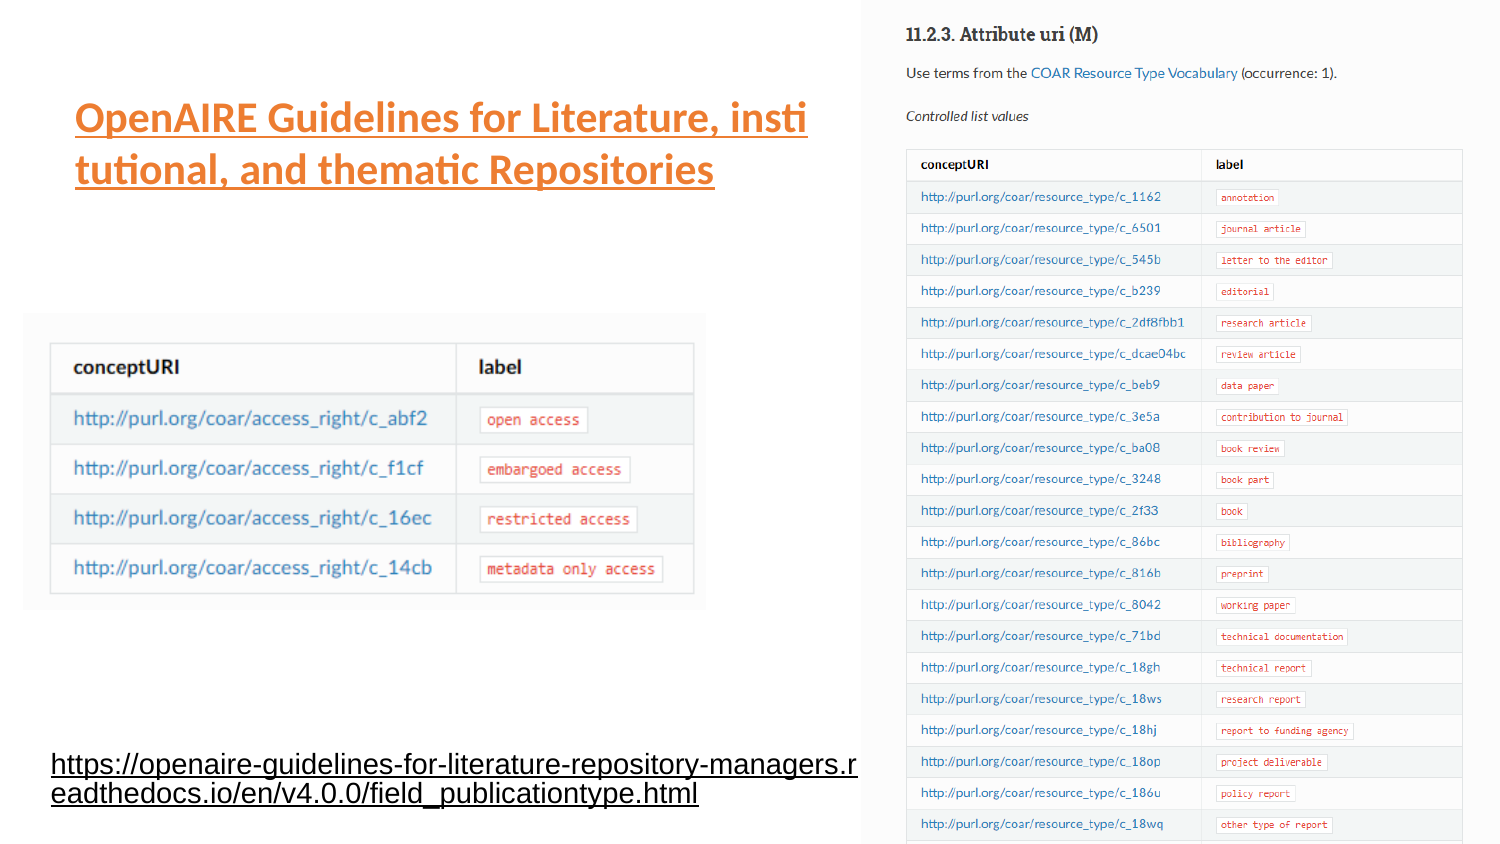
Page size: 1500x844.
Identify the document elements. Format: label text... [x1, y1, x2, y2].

picture [860, 0, 1500, 844]
title OpenAIRE Guidelines for Literature, institutional, and thematic Repositories [75, 63, 815, 259]
picture [23, 313, 706, 610]
text_box https://openaire-guidelines-for-literature-repository-managers.readthedocs.io/en/v4.0.0/field_publicationtype.html [35, 730, 855, 831]
